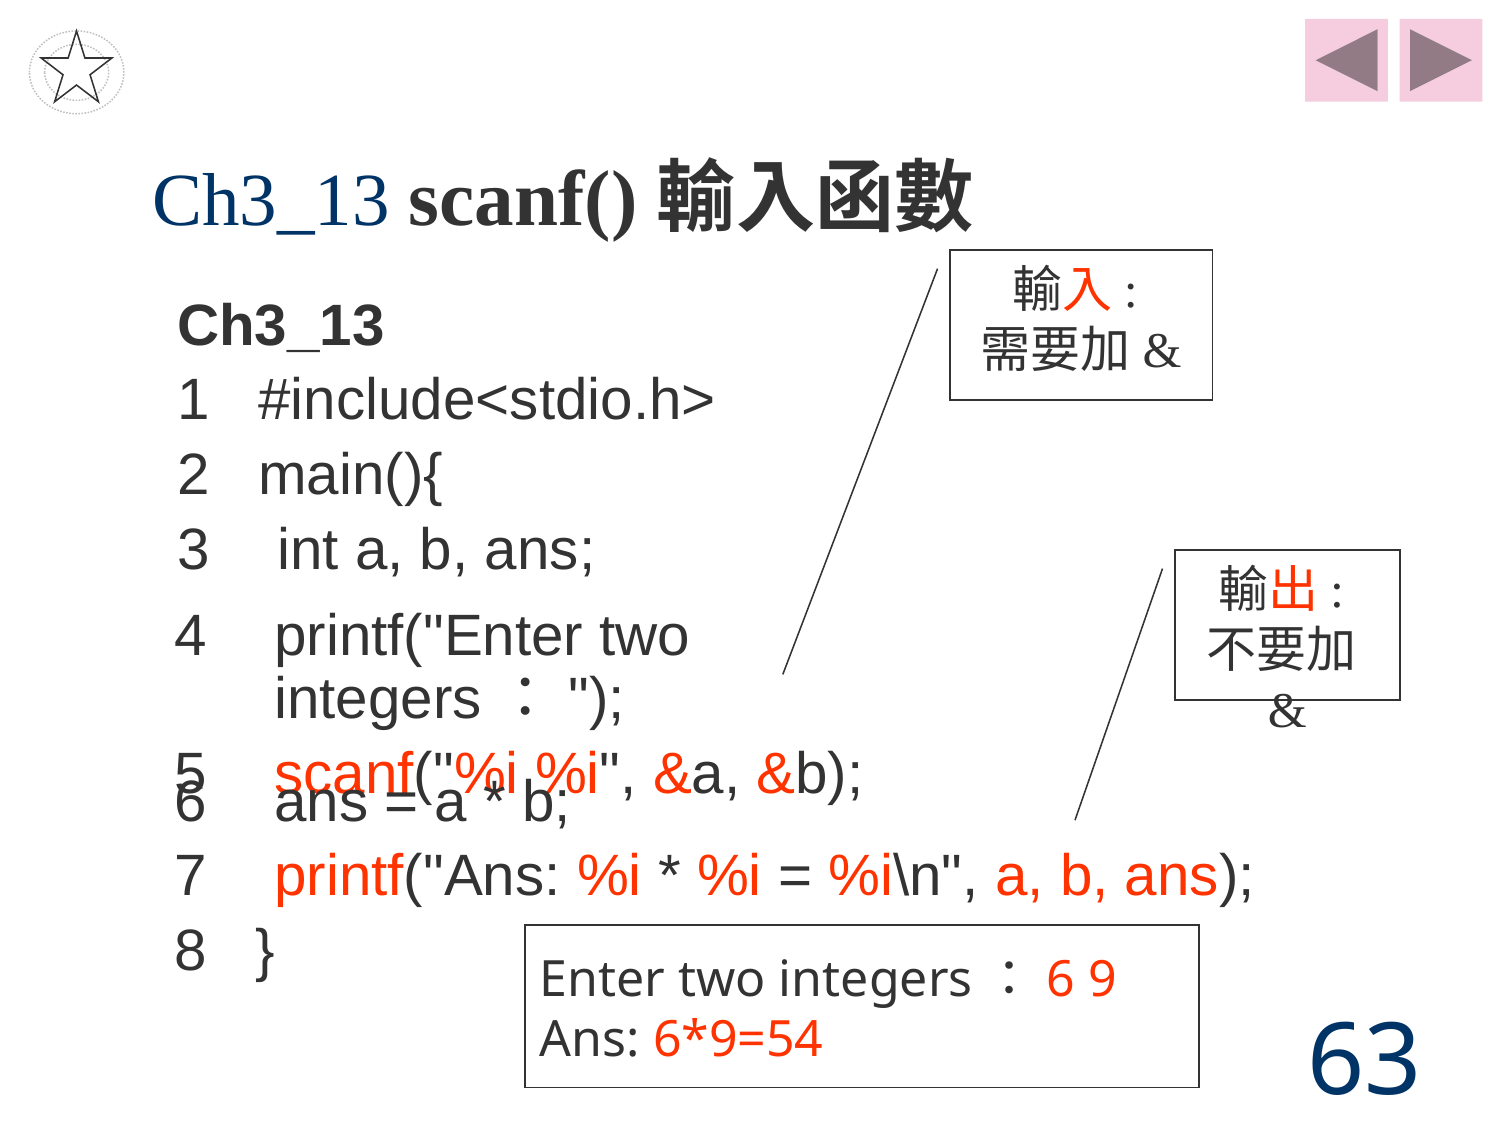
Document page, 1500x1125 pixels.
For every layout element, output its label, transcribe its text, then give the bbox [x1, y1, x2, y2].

text_box Enter two integers：6 9 Ans: 6*9=54 [524, 1007, 1199, 1088]
text_box [41, 31, 112, 102]
text_box 輸出: 不要加& [1174, 549, 1400, 700]
slide_number 63 [1245, 1024, 1483, 1101]
text_box 4 printf("Enter two integers："); 5 scanf("%i %i", &a, &b); [159, 597, 1046, 752]
text_box 輸入: 需要加& [950, 249, 1213, 400]
text_box 6 ans = a * b; 7 printf("Ans: %i * %i = %i\n", a, b, ans); 8 } [159, 763, 1360, 1007]
title Ch3_13 scanf()輸入函數 [137, 99, 1388, 288]
text_box Ch3_13 1 #include<stdio.h> 2 main(){ 3 int a, b, ans; [162, 287, 774, 597]
